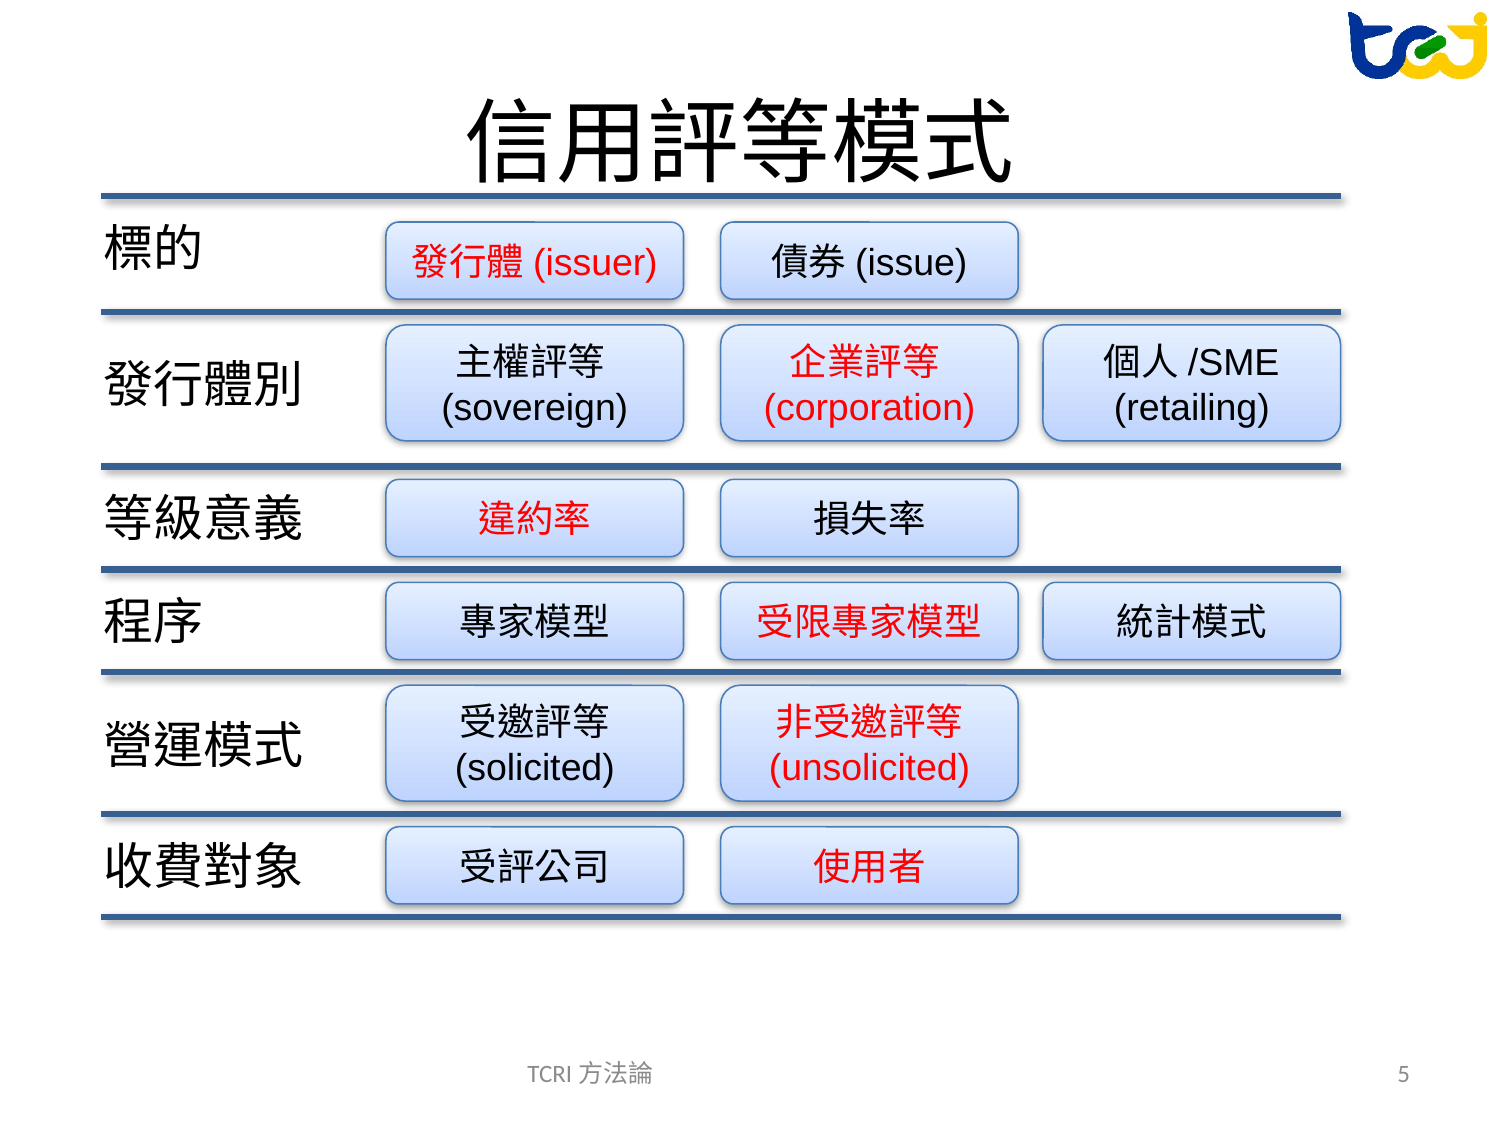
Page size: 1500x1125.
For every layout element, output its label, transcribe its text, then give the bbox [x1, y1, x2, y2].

slide_number 5 [1074, 1042, 1425, 1103]
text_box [88, 196, 1341, 918]
footer TCRI方法論 [512, 1042, 988, 1103]
title 信用評等模式 [75, 45, 1425, 233]
picture [1348, 12, 1487, 79]
